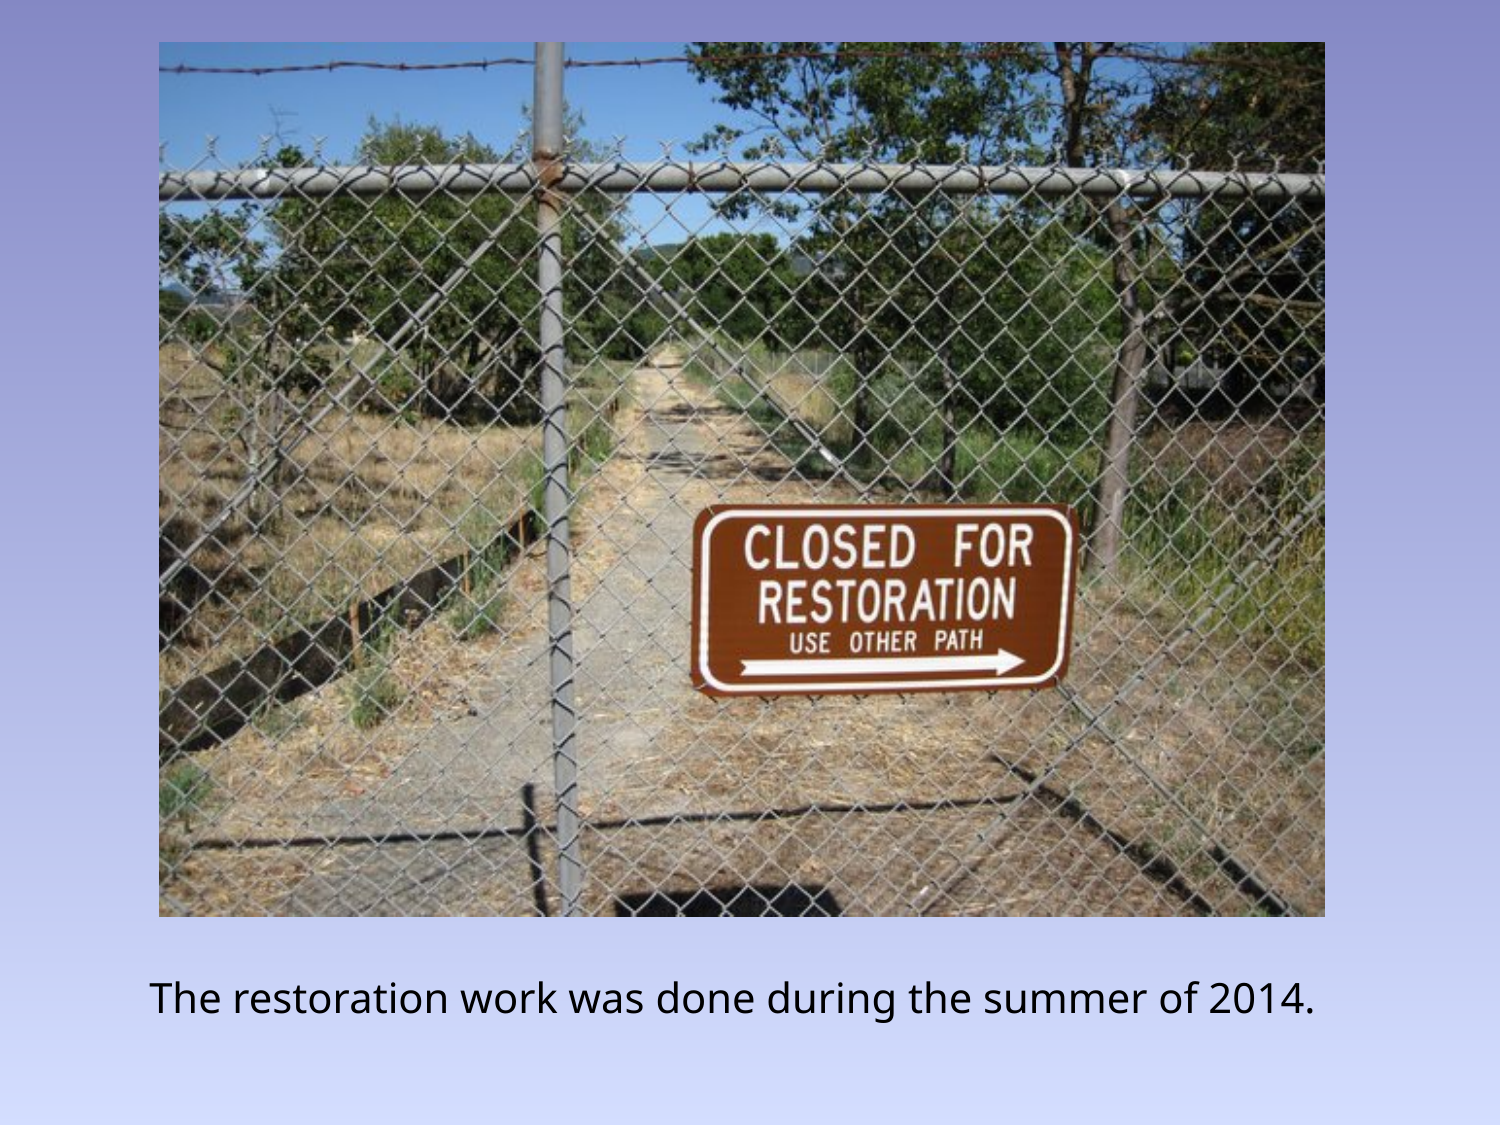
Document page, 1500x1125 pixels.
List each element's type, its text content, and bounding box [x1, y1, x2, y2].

picture [159, 42, 1326, 918]
list The restoration work was done during the summer of 2014. [52, 963, 1424, 1048]
